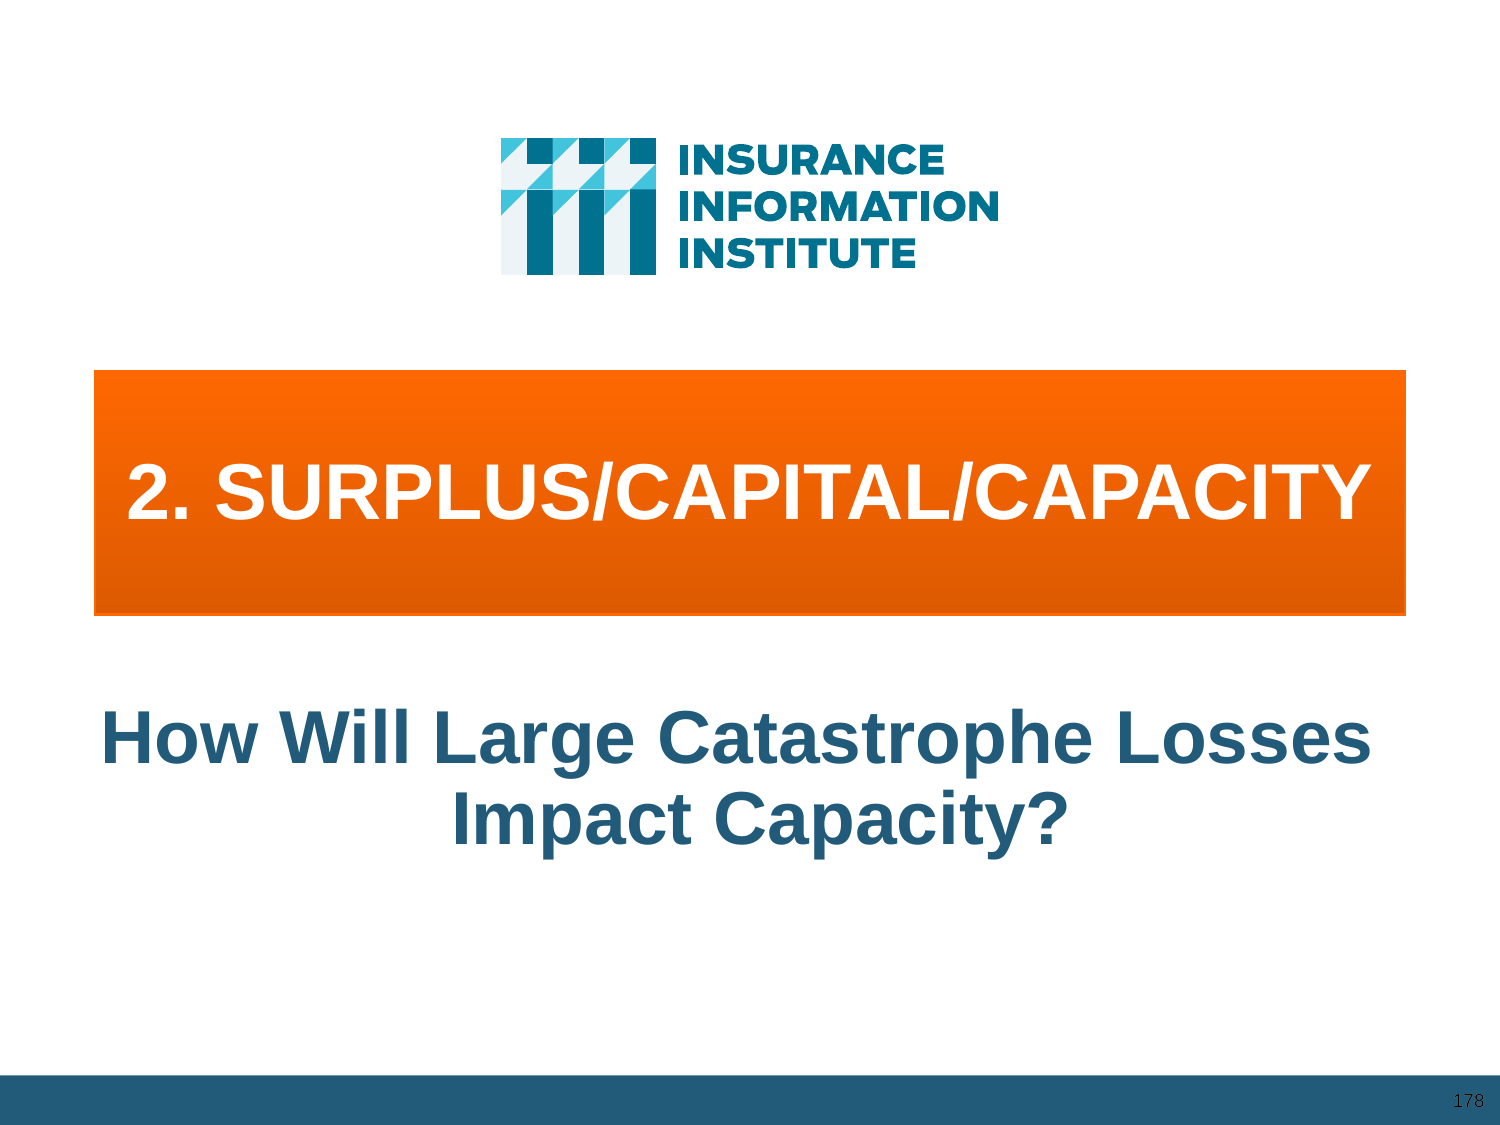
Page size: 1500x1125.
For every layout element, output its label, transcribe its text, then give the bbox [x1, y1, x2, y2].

text_box [0, 1075, 1500, 1125]
slide_number 178 [1410, 1091, 1485, 1112]
picture [500, 137, 998, 275]
text_box How Will Large Catastrophe Losses Impact Capacity? [81, 691, 1394, 869]
title 2. SURPLUS/CAPITAL/CAPACITY [95, 370, 1405, 615]
